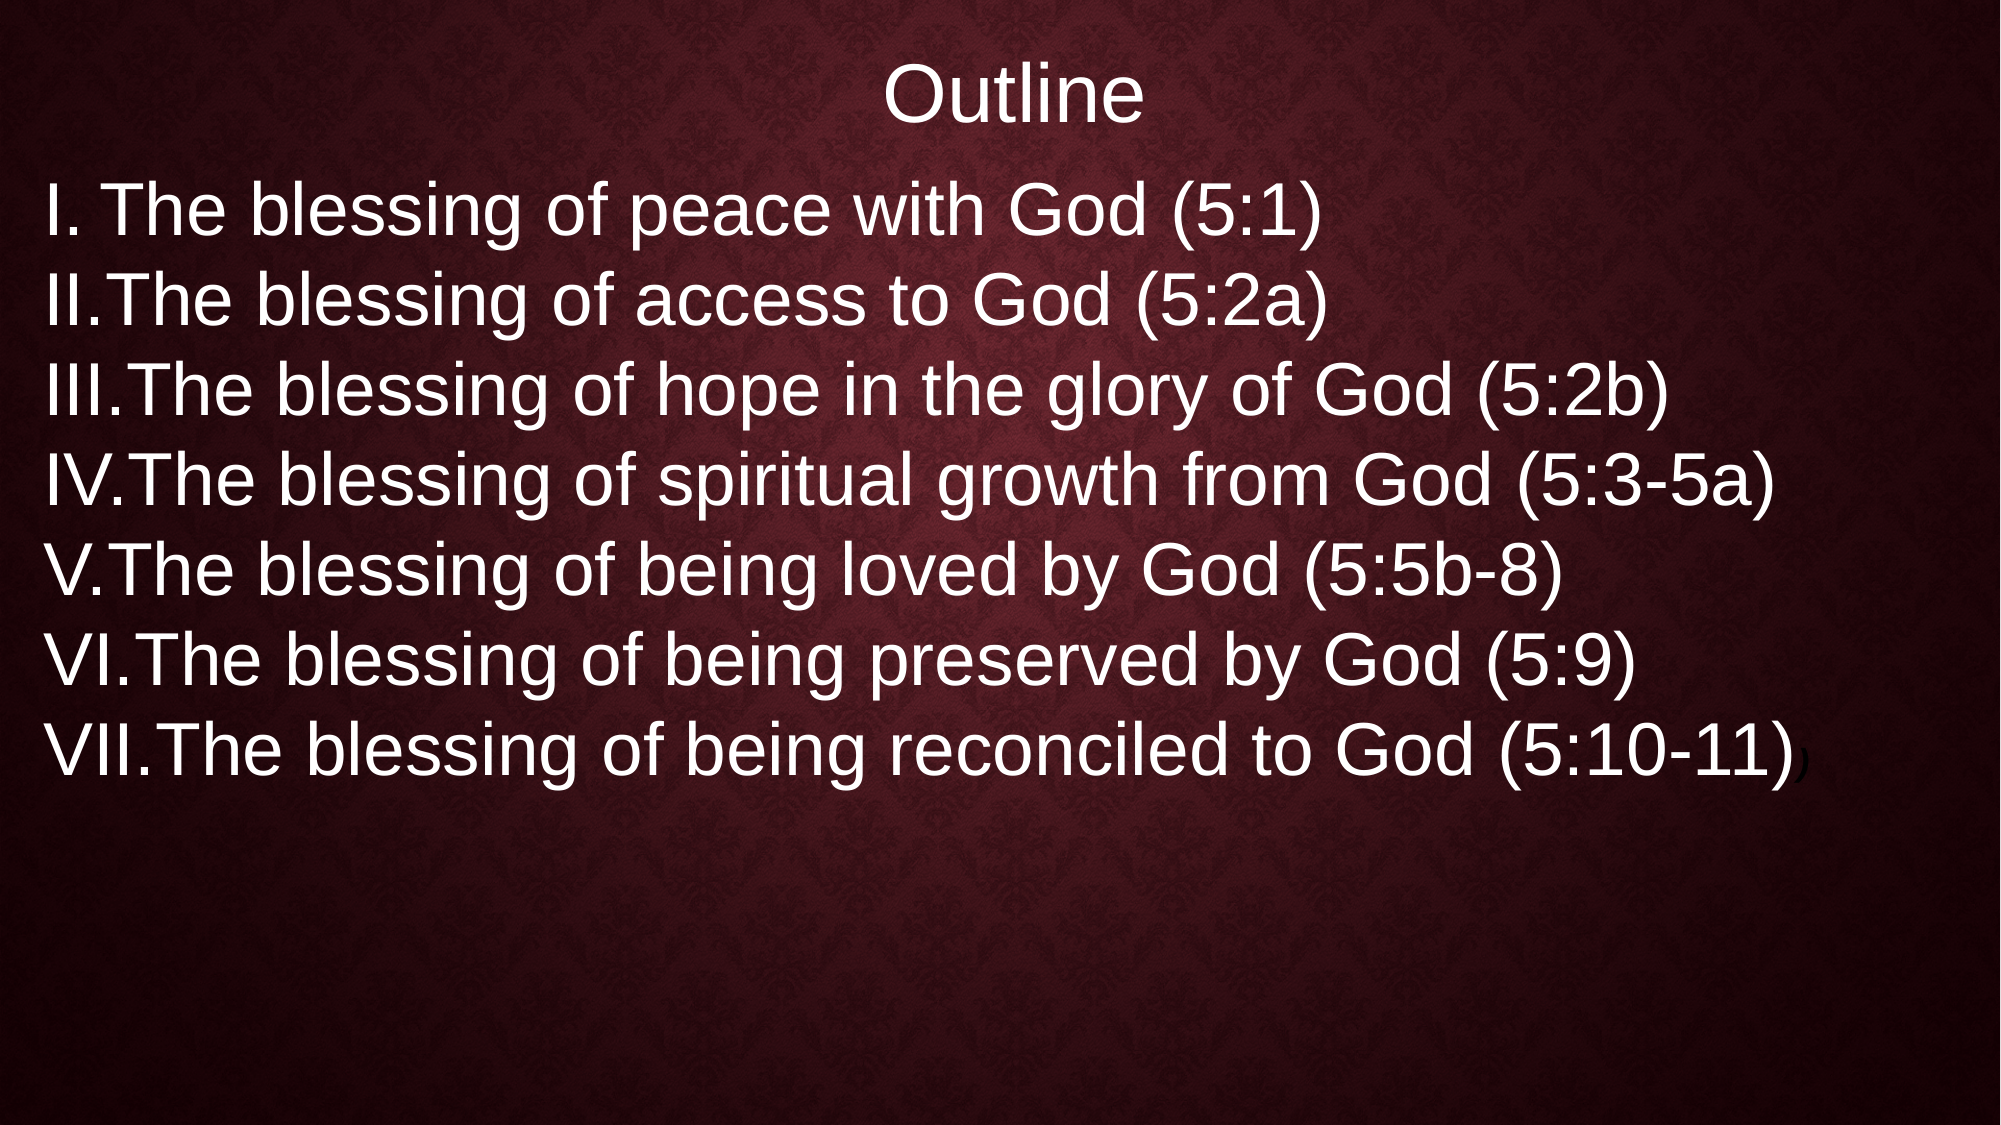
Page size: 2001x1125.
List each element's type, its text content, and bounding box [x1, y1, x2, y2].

text_box Outline [55, 31, 1974, 146]
text_box The blessing of peace with God (5:1) The blessing of access to God (5:2a) The blessing of hope in the glory of God (5:2b) The blessing of spiritual growth from God (5:3-5a) The blessing of being loved by God (5:5b-8) The blessing of being preserved by God (5:9) The blessing of being reconciled to God (5:10-11)) [28, 152, 1965, 798]
